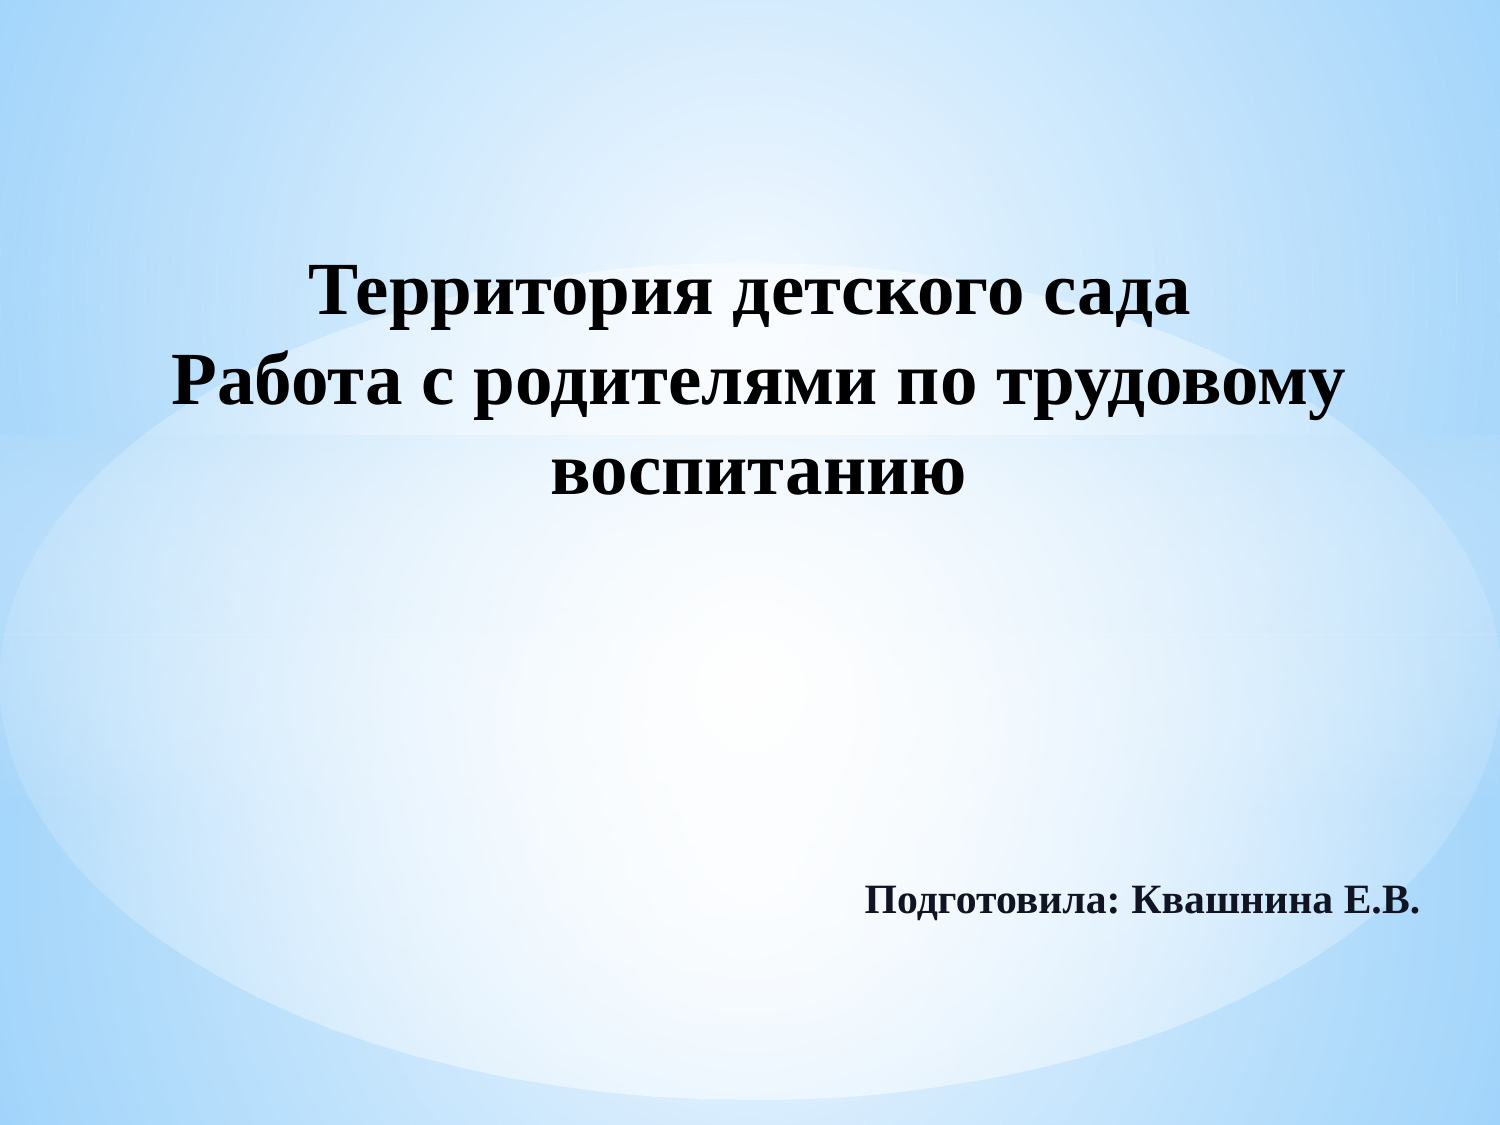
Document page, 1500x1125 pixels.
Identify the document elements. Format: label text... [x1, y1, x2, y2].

text_box Подготовила: Квашнина Е.В. [772, 797, 1436, 997]
title Территория детского сада Работа с родителями по трудовому воспитанию [88, 231, 1400, 598]
